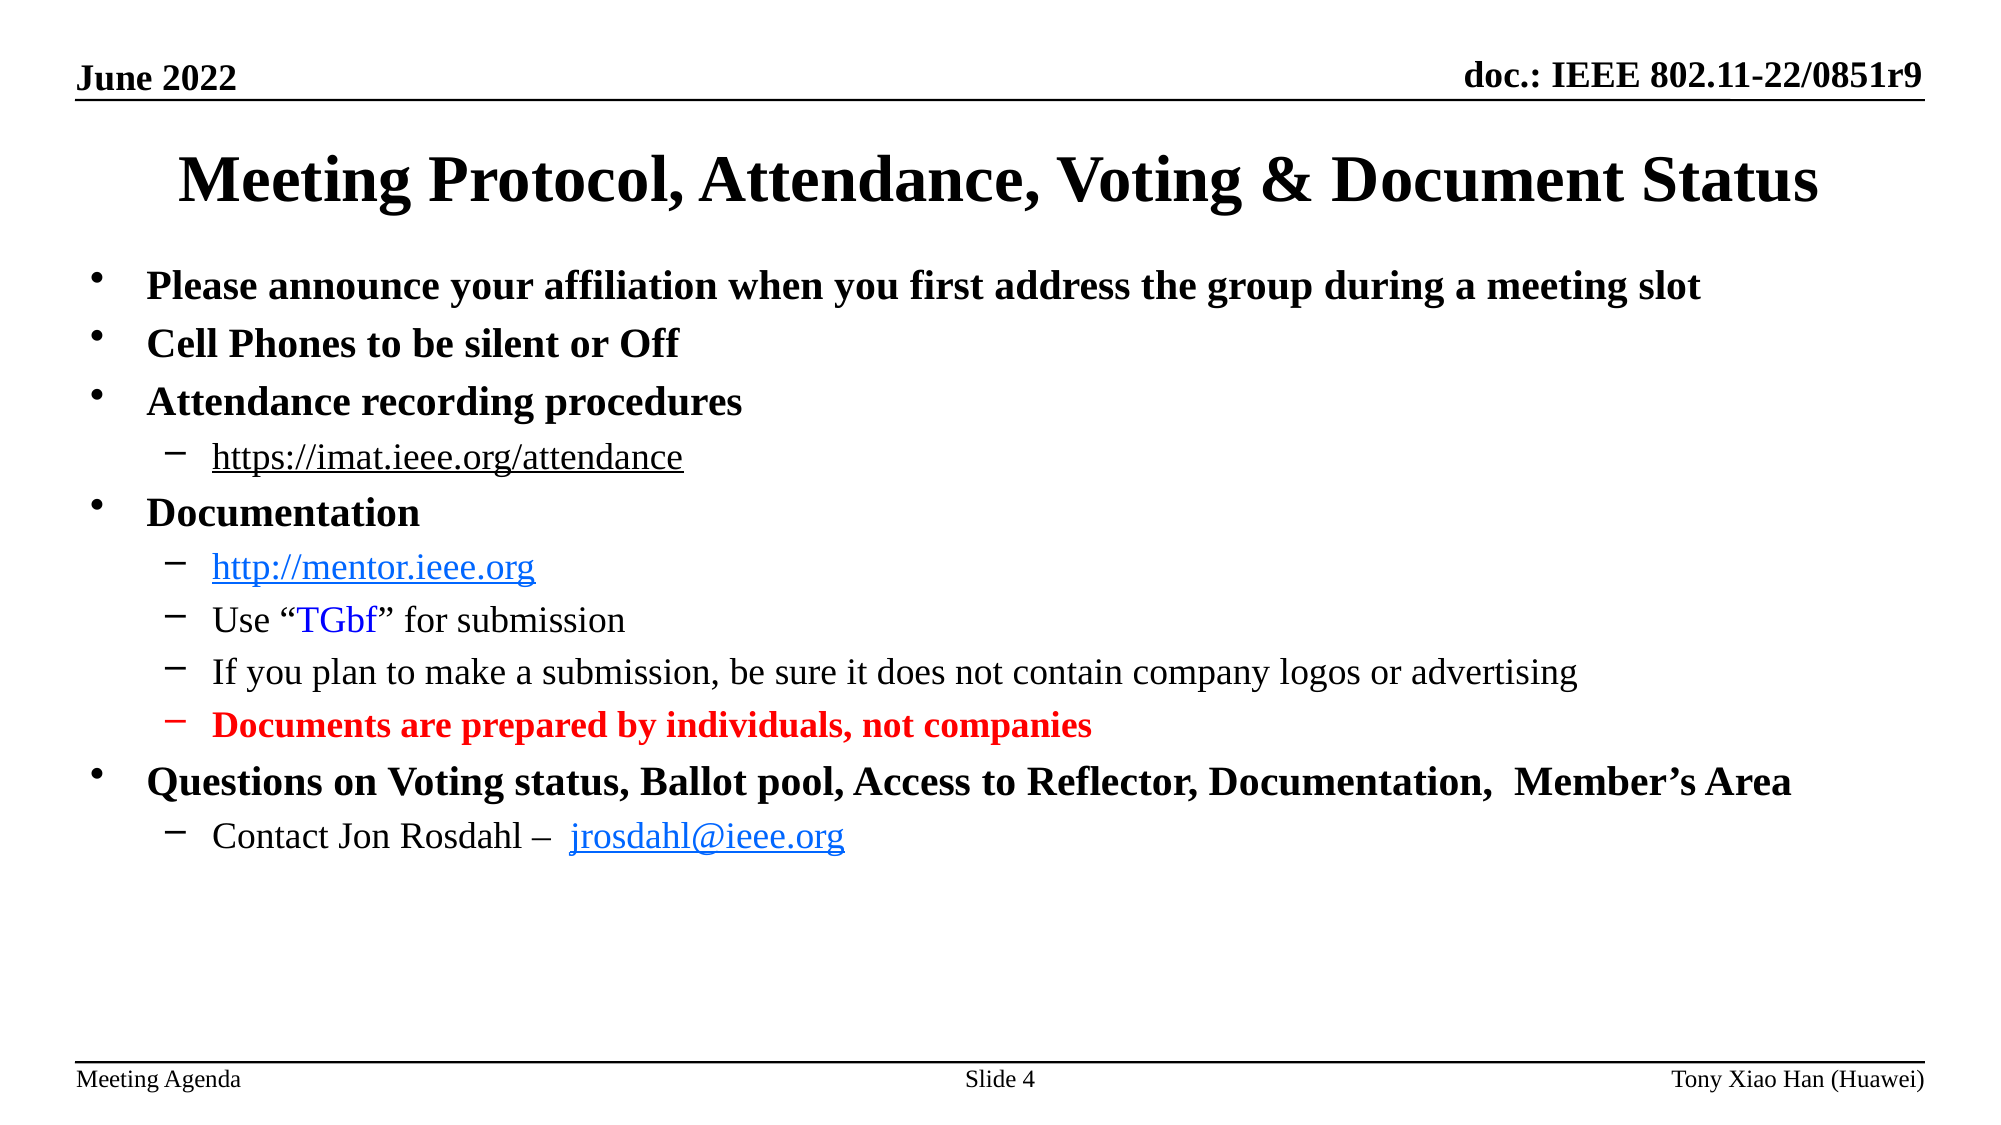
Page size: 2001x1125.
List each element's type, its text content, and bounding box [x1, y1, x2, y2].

text_box Meeting Protocol, Attendance, Voting & Document Status [75, 87, 1925, 263]
list Please announce your affiliation when you first address the group during a meeting slot Cell Phones to be silent or Off Attendance recording procedures https://imat.ieee.org/attendance Documentation http://mentor.ieee.org Use “TGbf” for submission If you plan to make a submission, be sure it does not contain company logos or advertising Documents are prepared by individuals, not companies Questions on Voting status, Ballot pool, Access to Reflector, Documentation, Member’s Area Contact Jon Rosdahl – jrosdahl@ieee.org [75, 263, 1925, 925]
